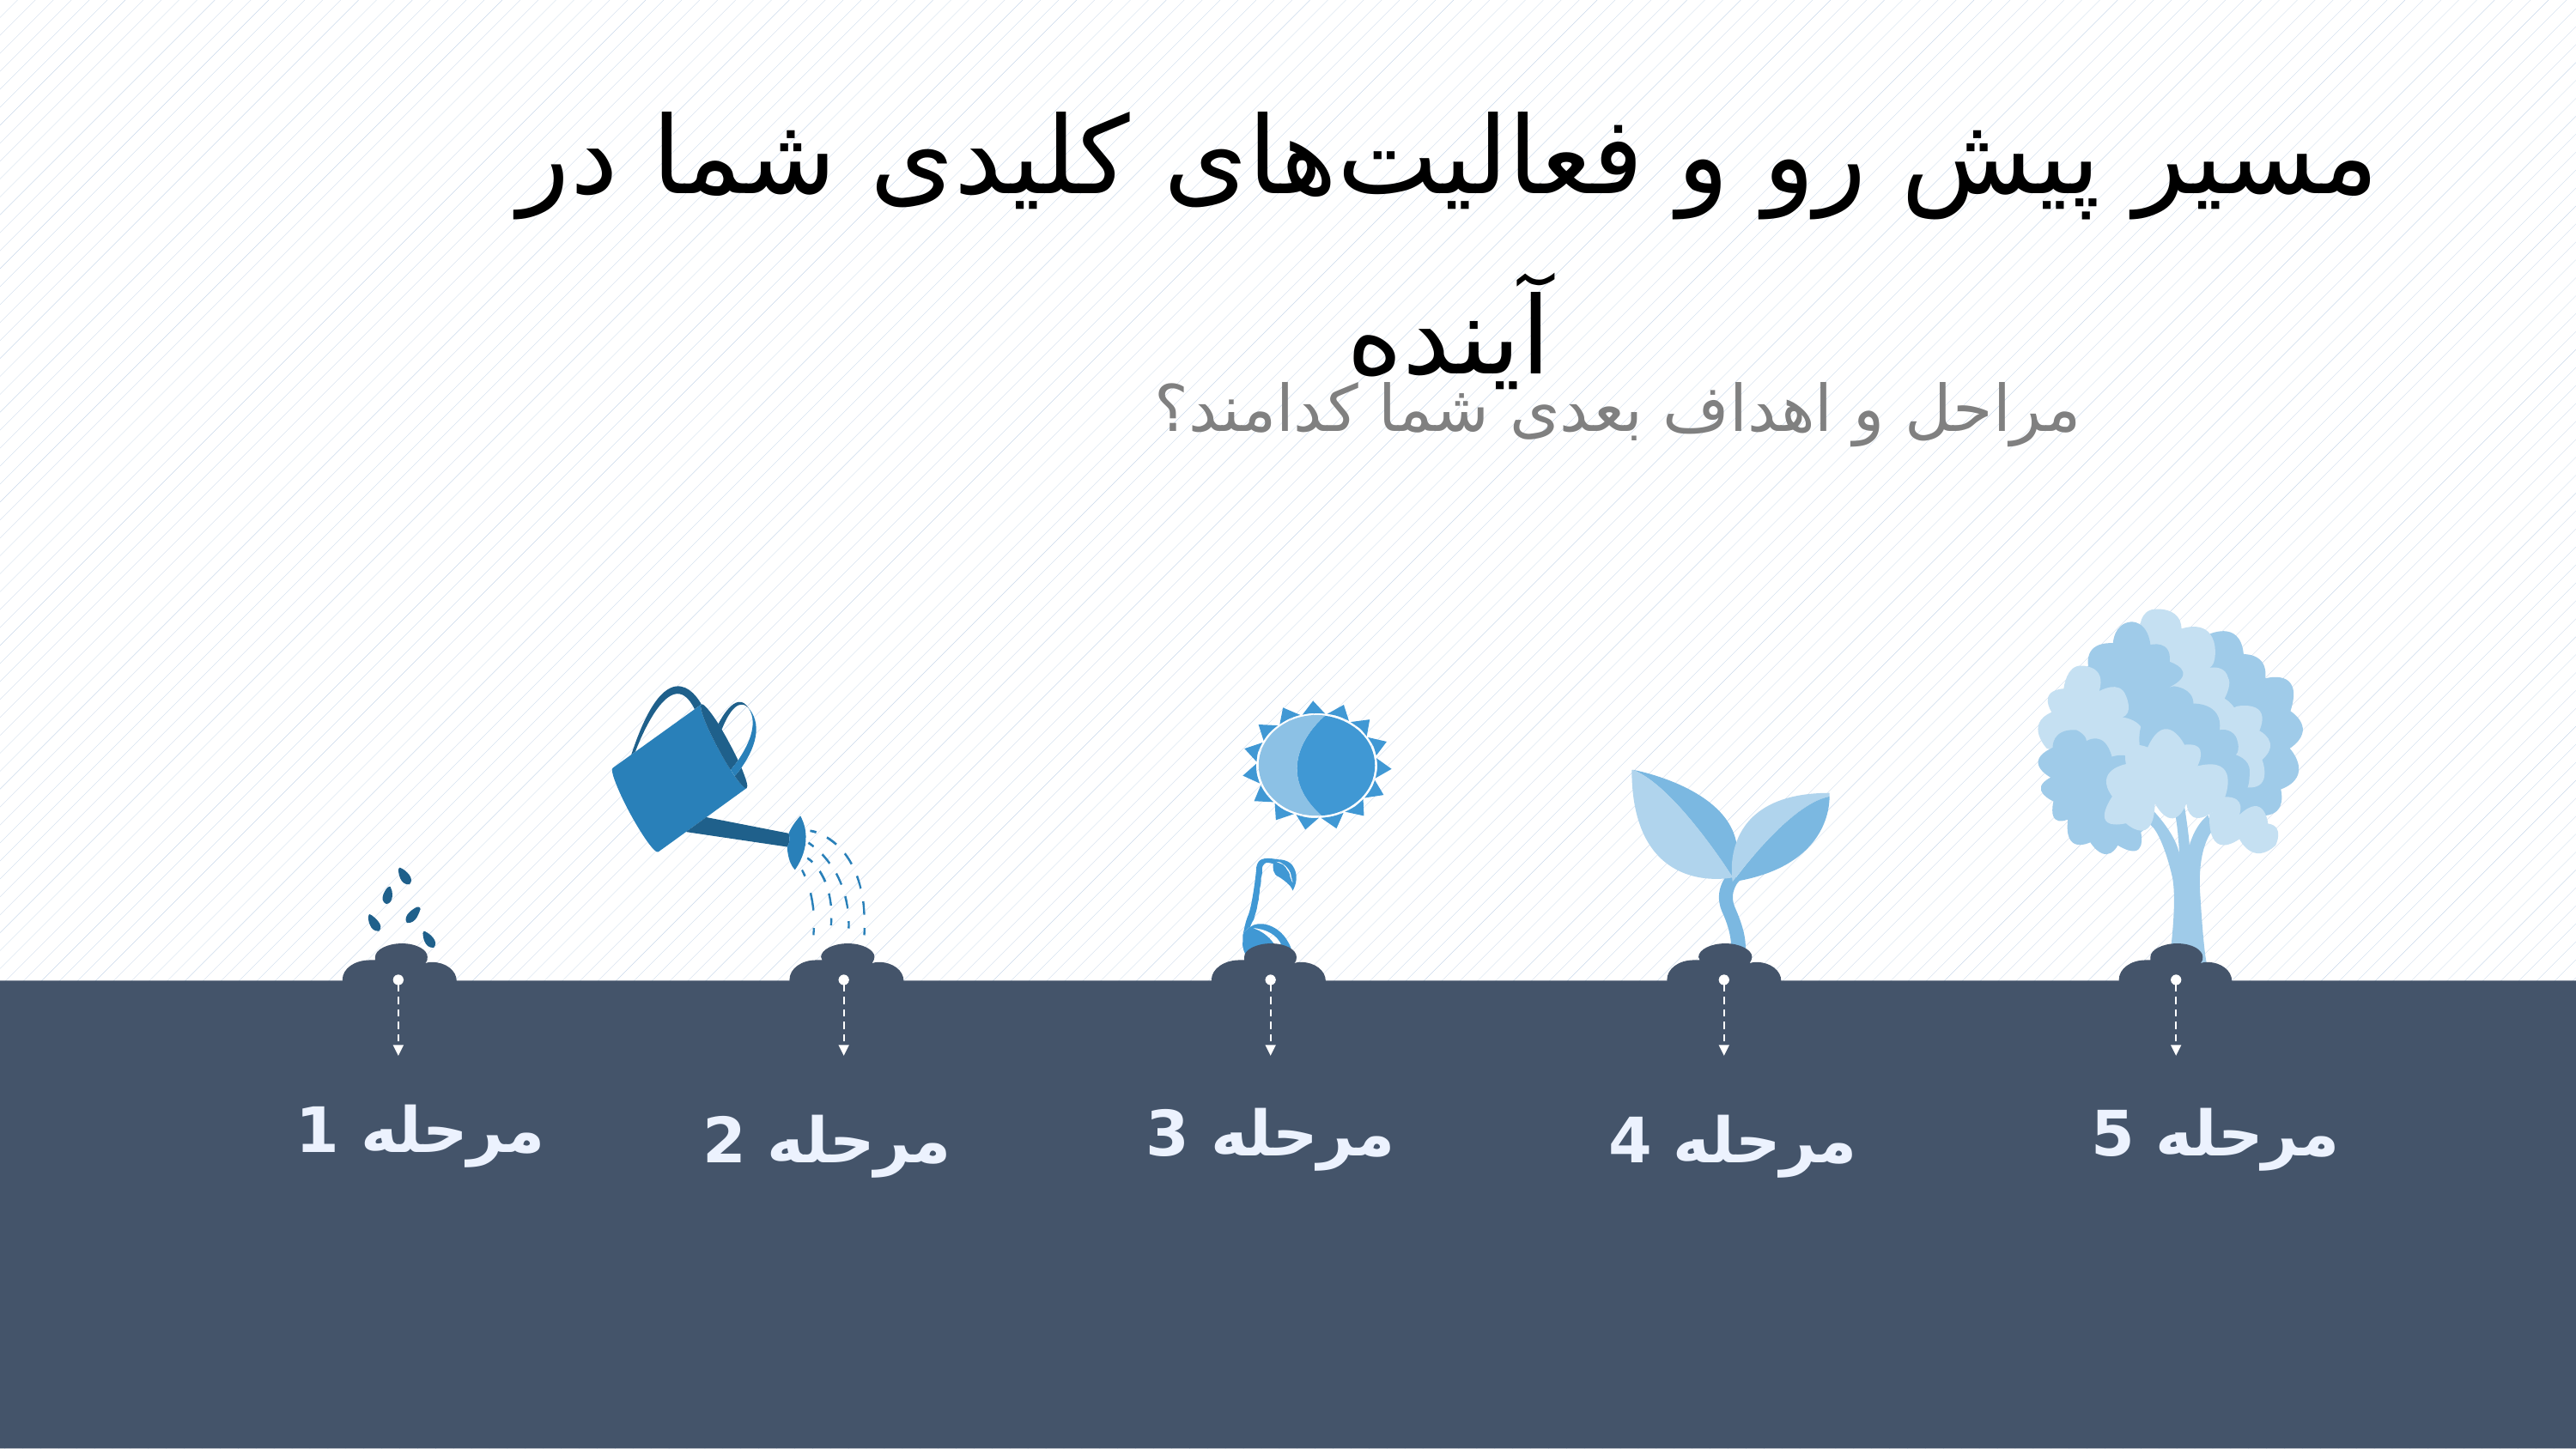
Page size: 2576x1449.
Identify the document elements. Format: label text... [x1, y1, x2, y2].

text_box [2020, 605, 2319, 942]
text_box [609, 639, 866, 936]
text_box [1242, 700, 1392, 830]
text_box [368, 867, 440, 942]
text_box مراحل و اهداف بعدی شما کدامند؟ [706, 361, 2510, 451]
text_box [0, 943, 2576, 1449]
text_box مسیر پیش ‌رو و فعالیت‌های کلیدی شما در آینده [456, 34, 2441, 396]
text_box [1241, 856, 1302, 942]
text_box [1631, 769, 1830, 942]
